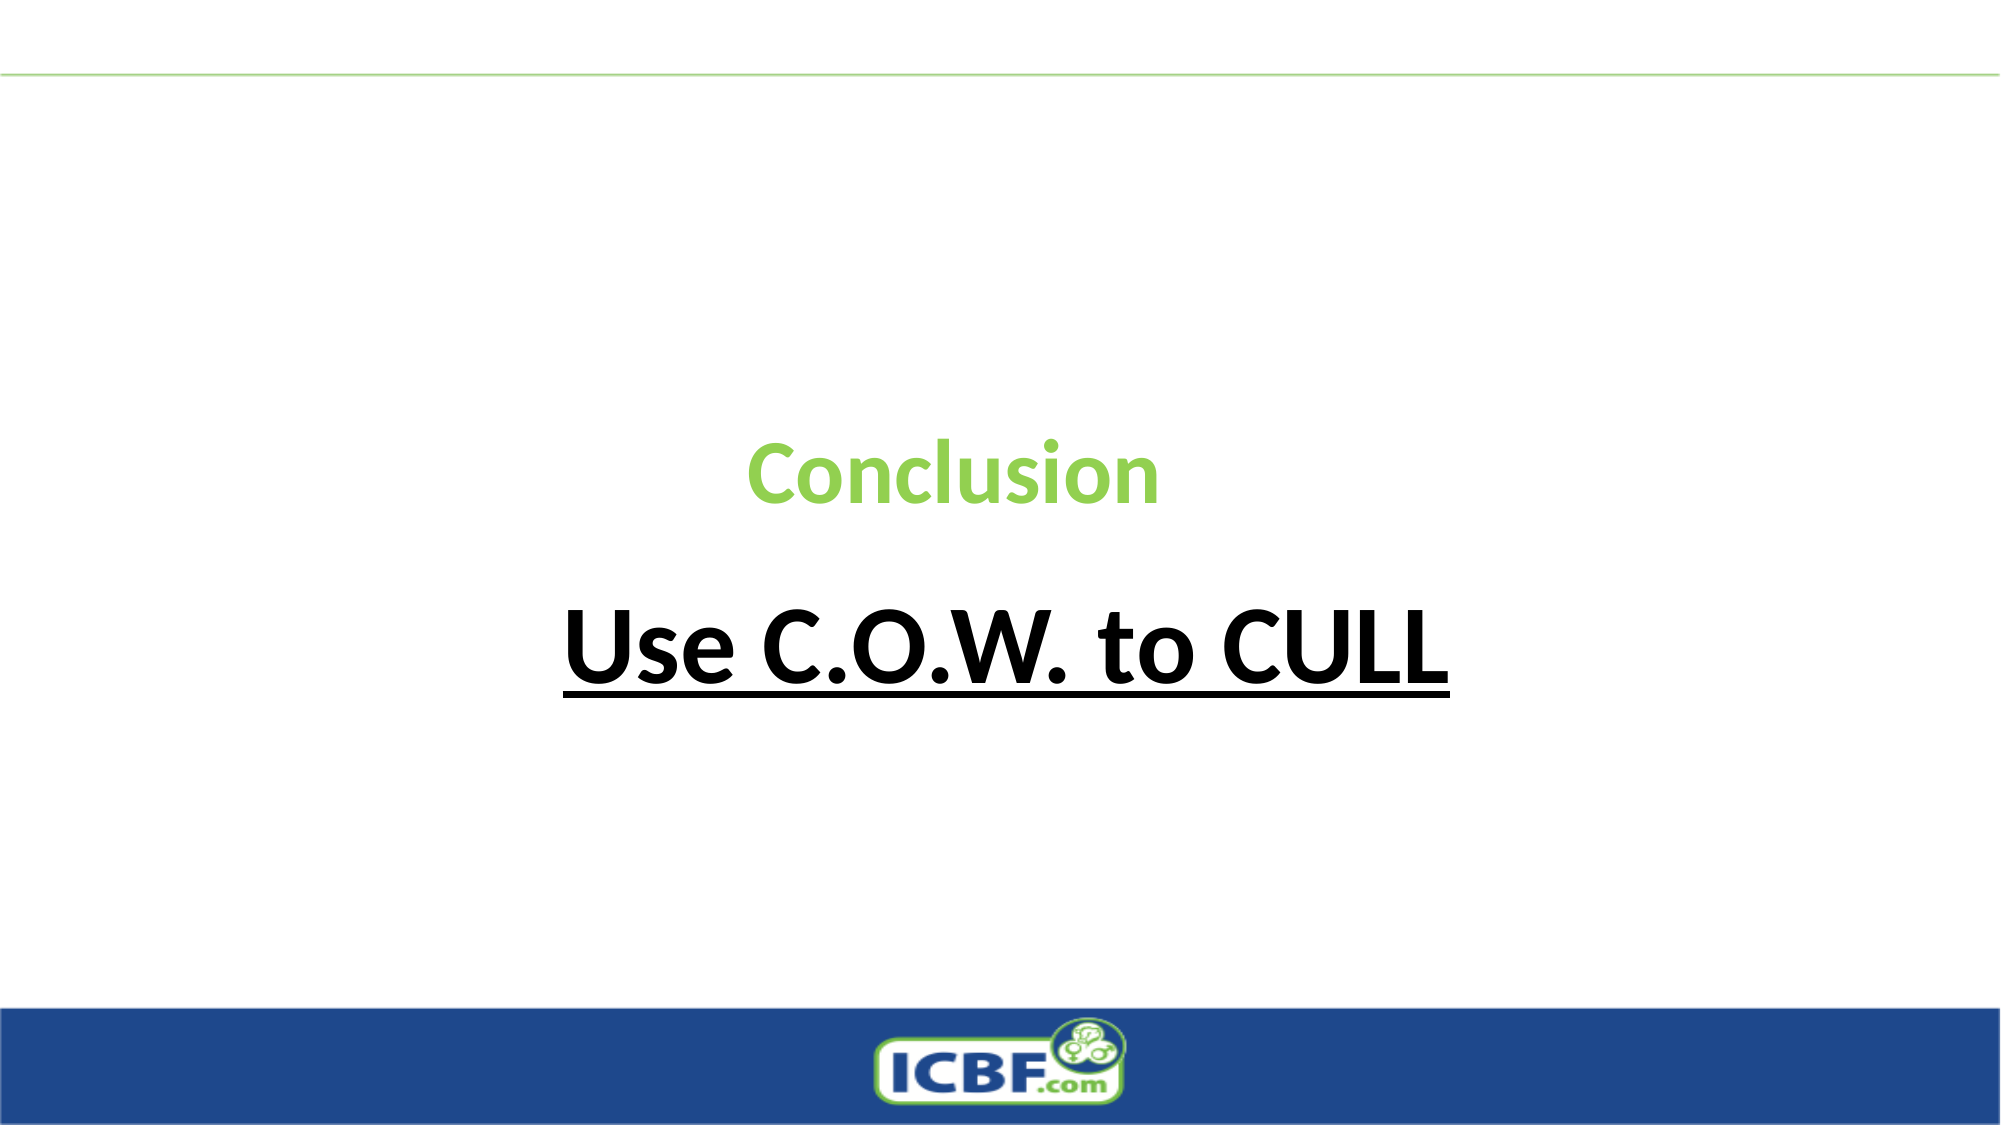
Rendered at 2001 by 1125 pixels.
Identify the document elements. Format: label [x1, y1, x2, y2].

text_box [150, 564, 1850, 806]
title [98, 404, 1799, 646]
picture [0, 0, 2001, 1125]
